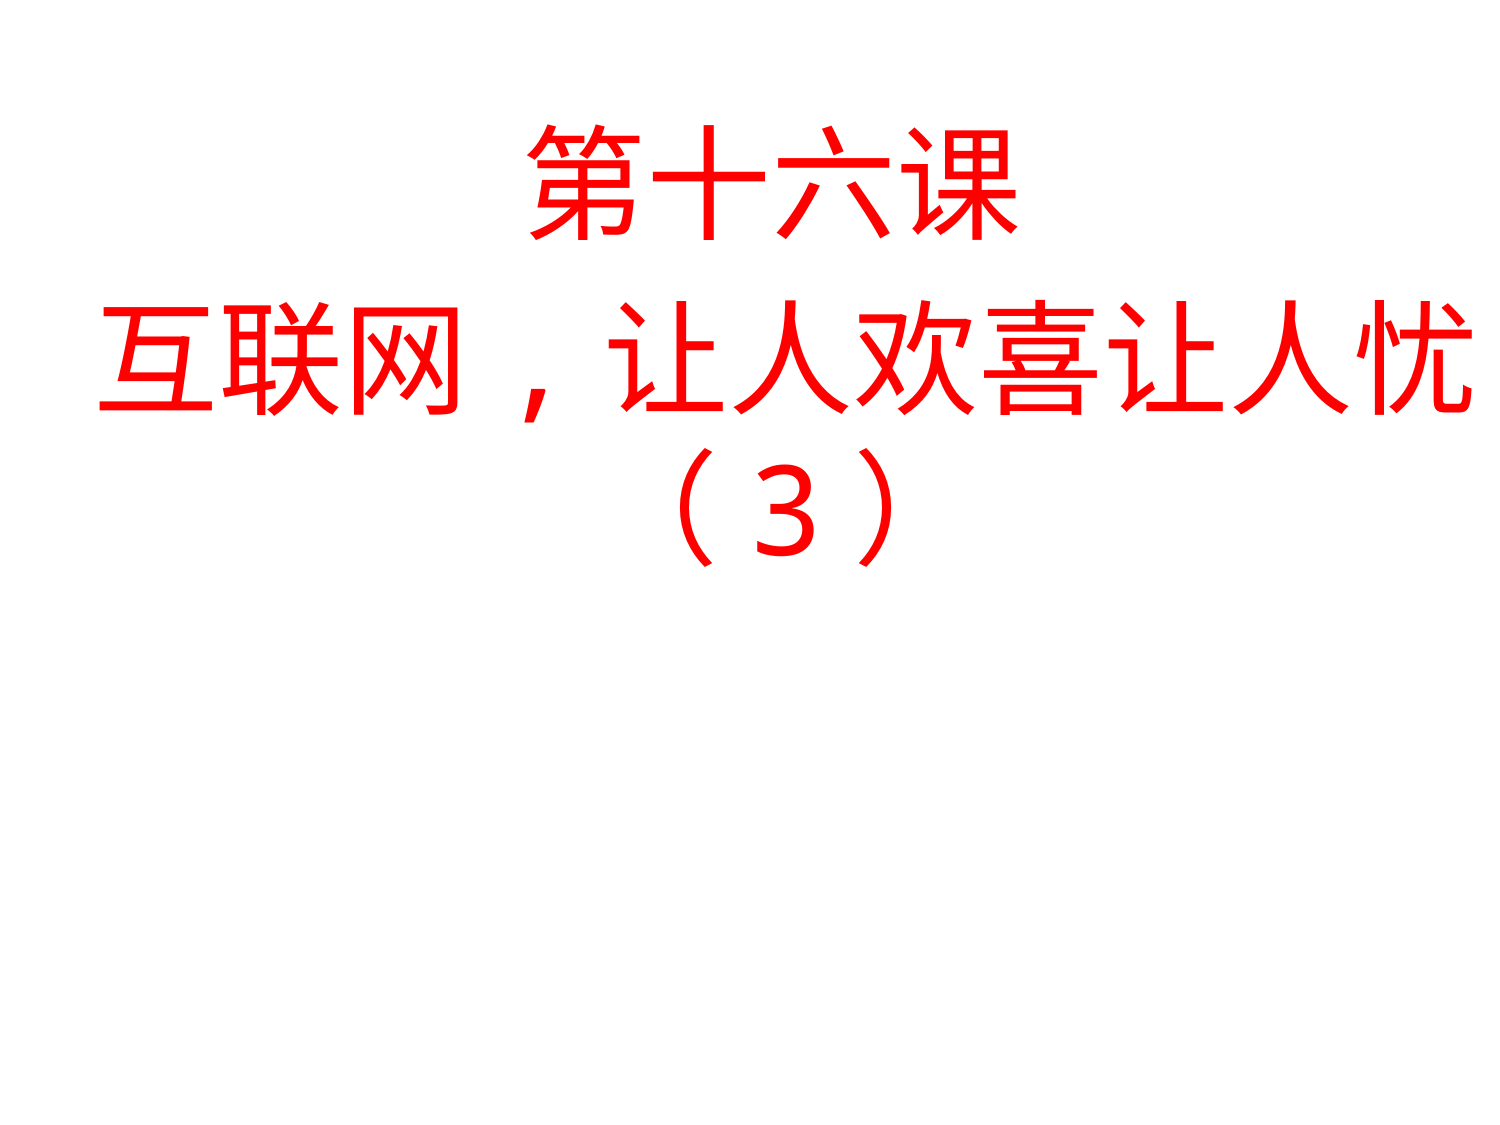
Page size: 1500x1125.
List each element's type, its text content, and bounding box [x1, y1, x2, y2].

text_box 第十六课 互联网,让人欢喜让人忧（3） [71, 98, 1500, 588]
